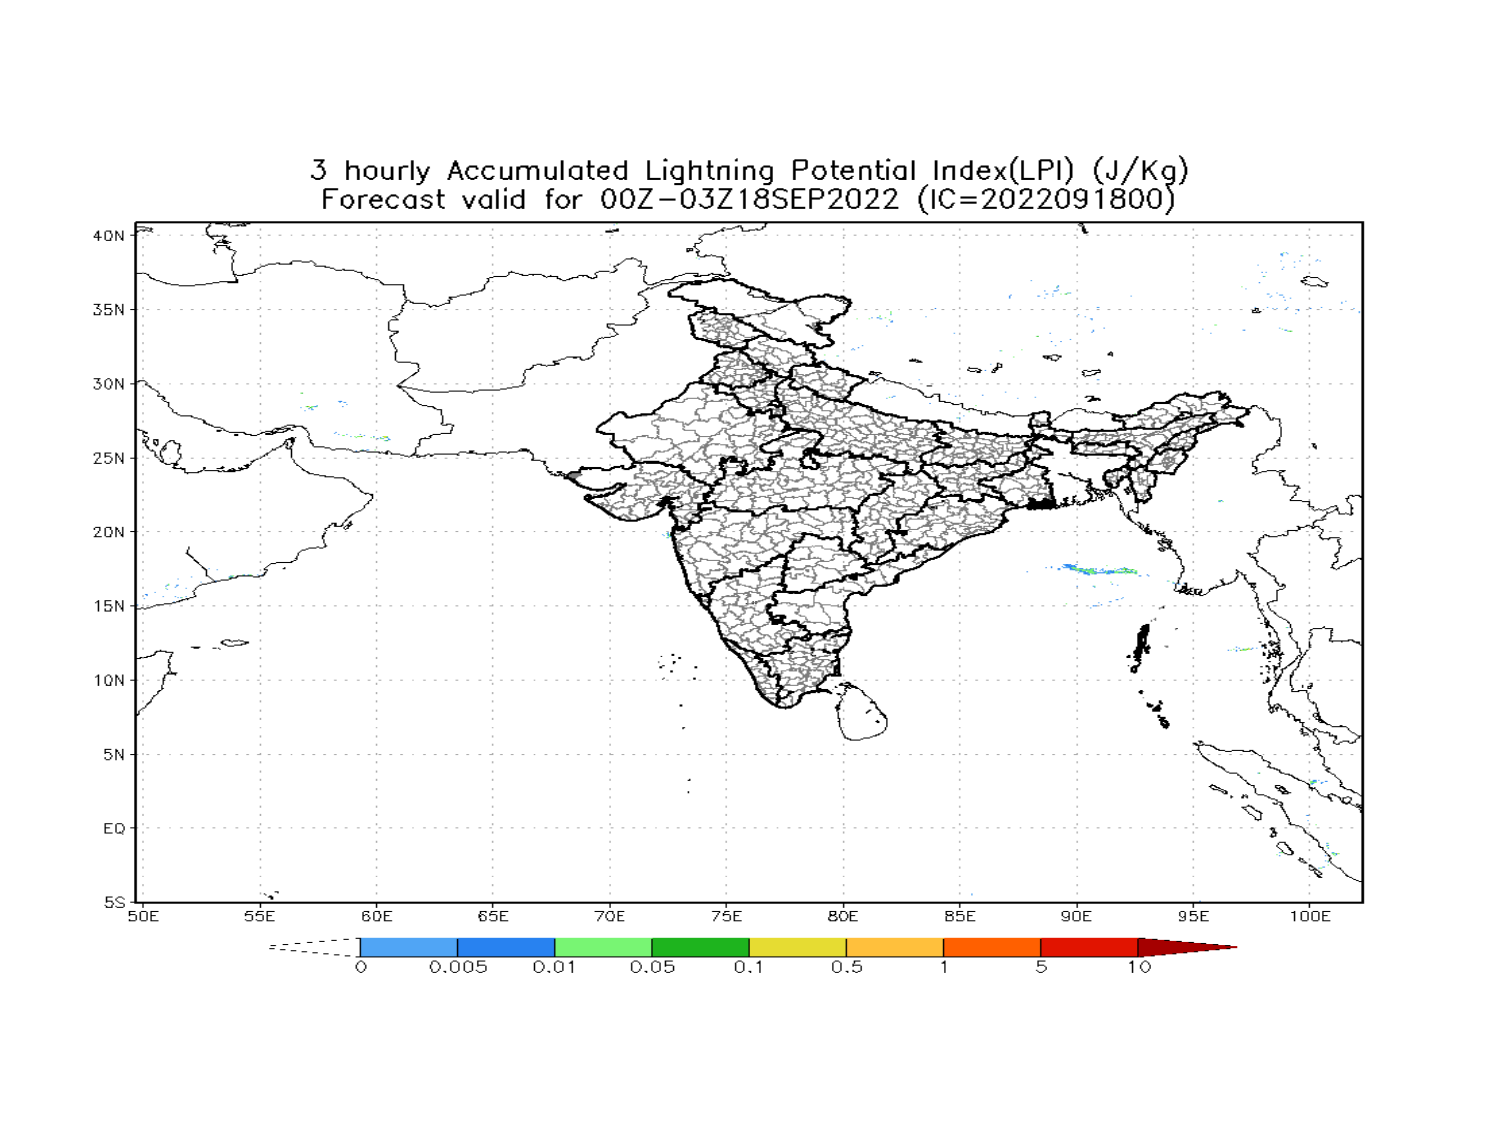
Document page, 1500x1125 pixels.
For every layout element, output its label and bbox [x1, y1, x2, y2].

picture [74, 149, 1426, 976]
